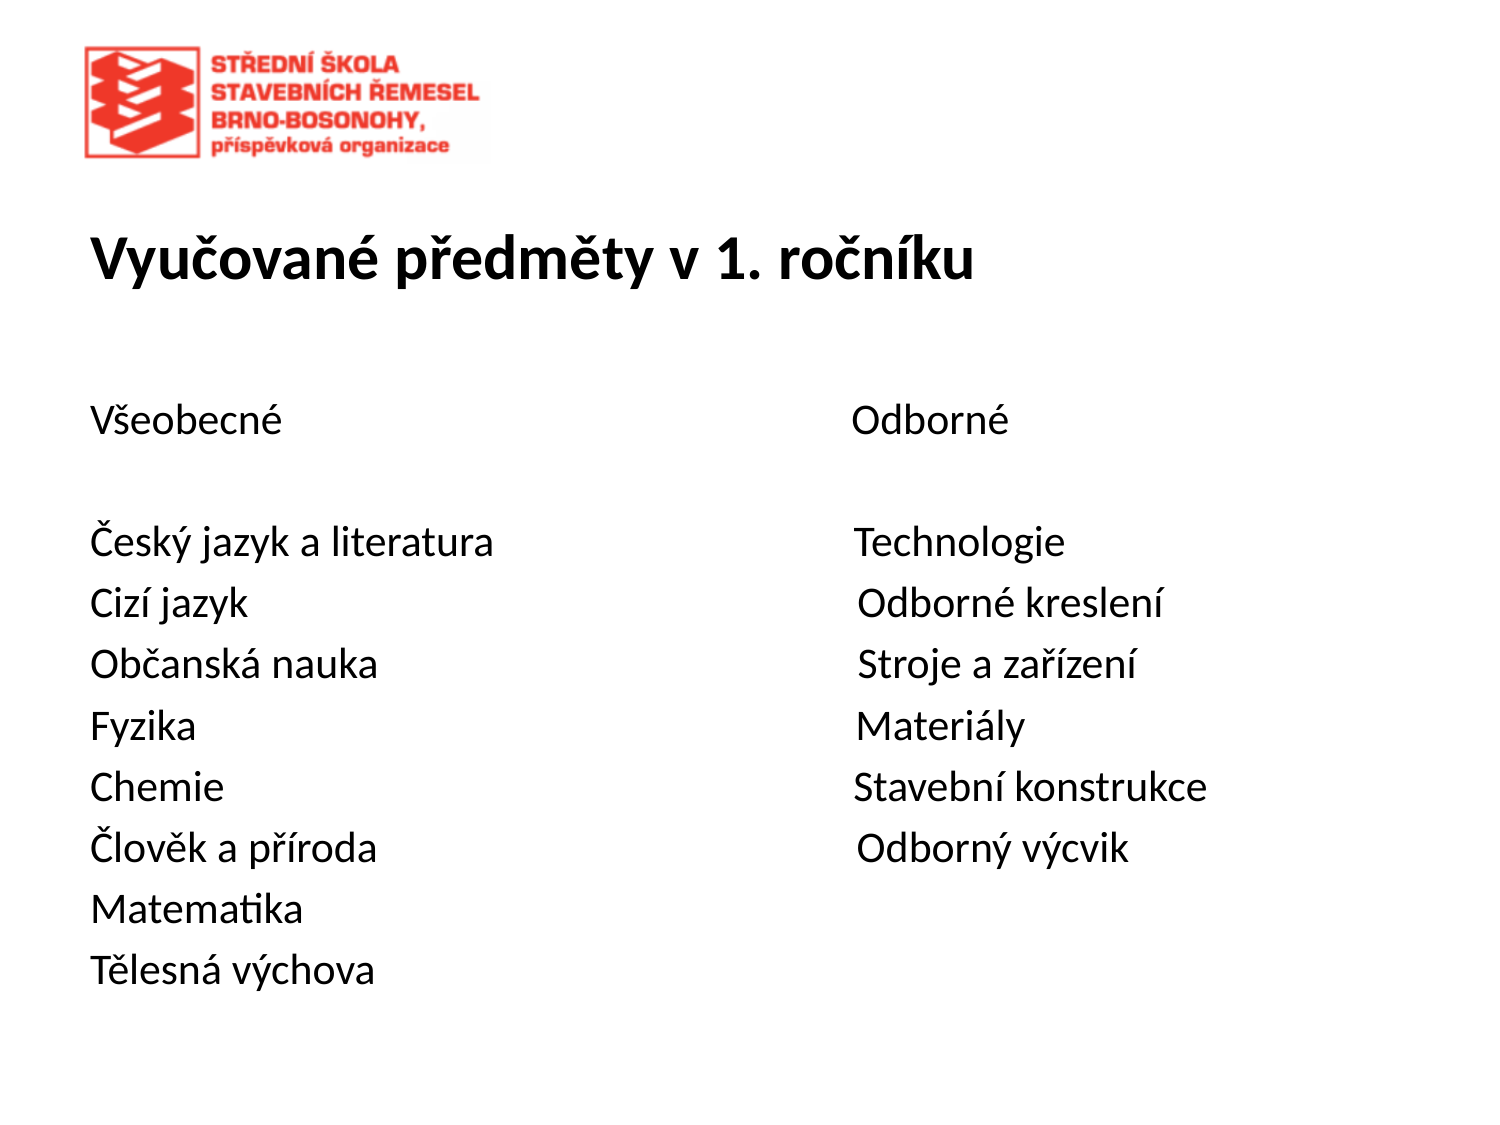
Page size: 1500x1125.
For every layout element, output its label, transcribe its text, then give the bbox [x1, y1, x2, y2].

list Vyučované předměty v 1. ročníku Všeobecné Odborné Český jazyk a literatura Technologie Cizí jazyk Odborné kreslení Občanská nauka Stroje a zařízení Fyzika Materiály Chemie Stavební konstrukce Člověk a příroda Odborný výcvik Matematika Tělesná výchova [75, 208, 1425, 1005]
picture [76, 41, 491, 164]
